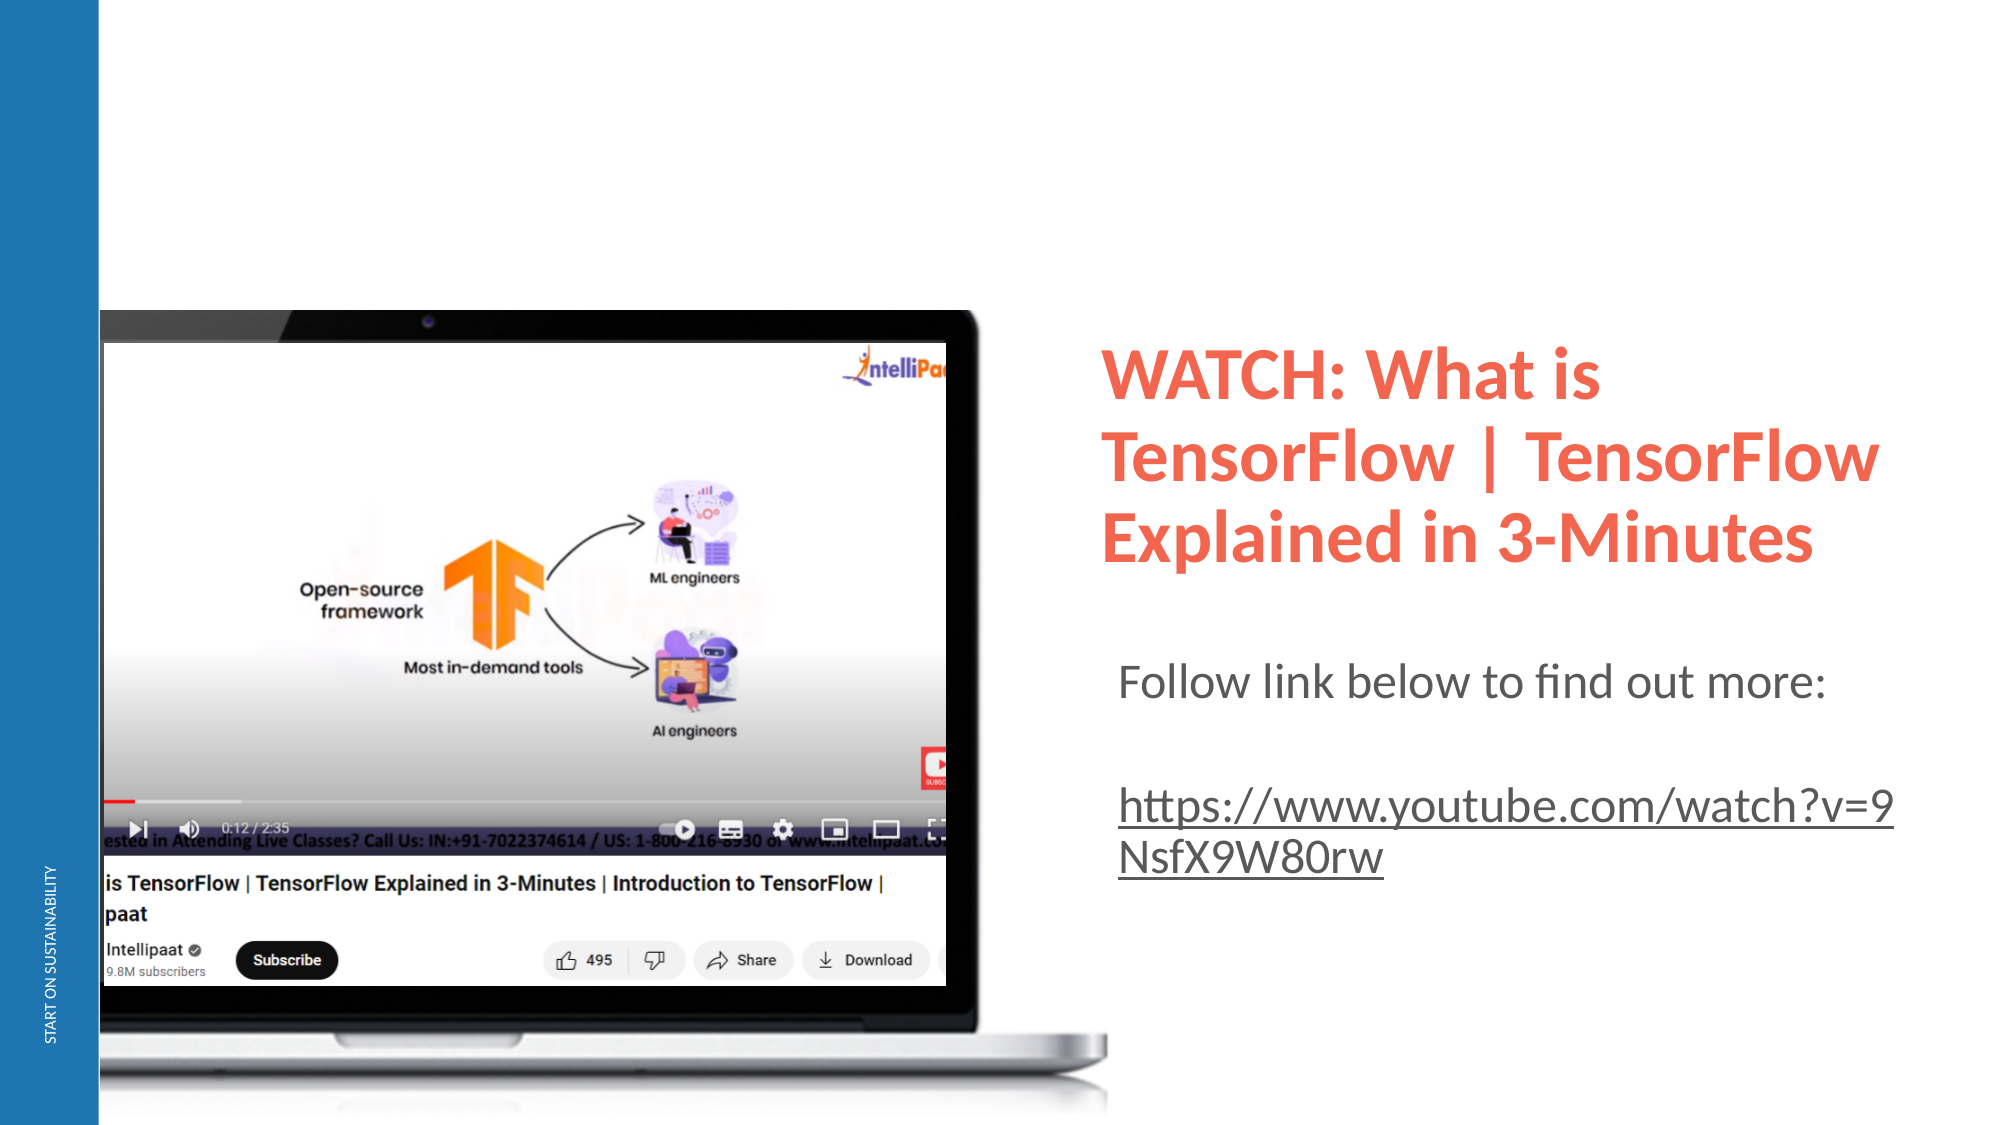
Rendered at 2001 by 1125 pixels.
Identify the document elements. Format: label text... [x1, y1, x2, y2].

list Follow link below to find out more: https://www.youtube.com/watch?v=9NsfX9W80rw [1103, 639, 1922, 892]
list WATCH: What is TensorFlow | TensorFlow Explained in 3-Minutes [1086, 327, 1939, 491]
picture [99, 310, 1200, 1125]
